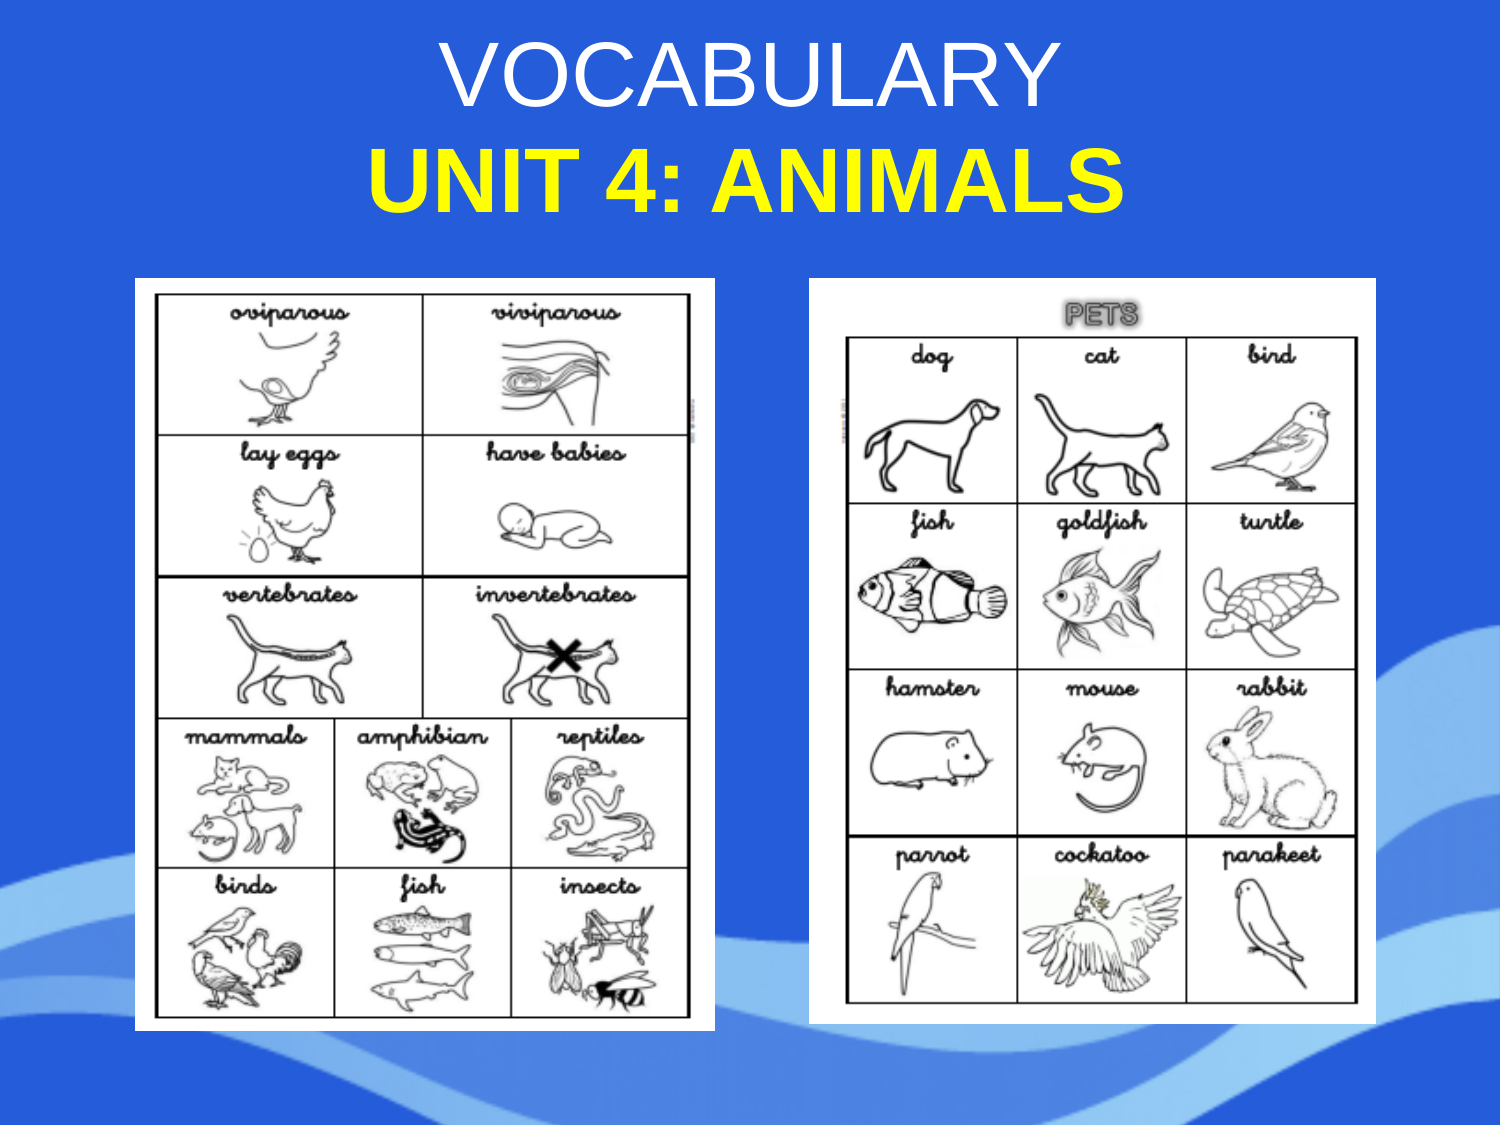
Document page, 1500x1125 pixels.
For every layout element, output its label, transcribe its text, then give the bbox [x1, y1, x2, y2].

picture [0, 0, 1500, 1125]
text_box UNIT 4: ANIMALS [351, 113, 1143, 239]
title VOCABULARY [76, 0, 1427, 140]
